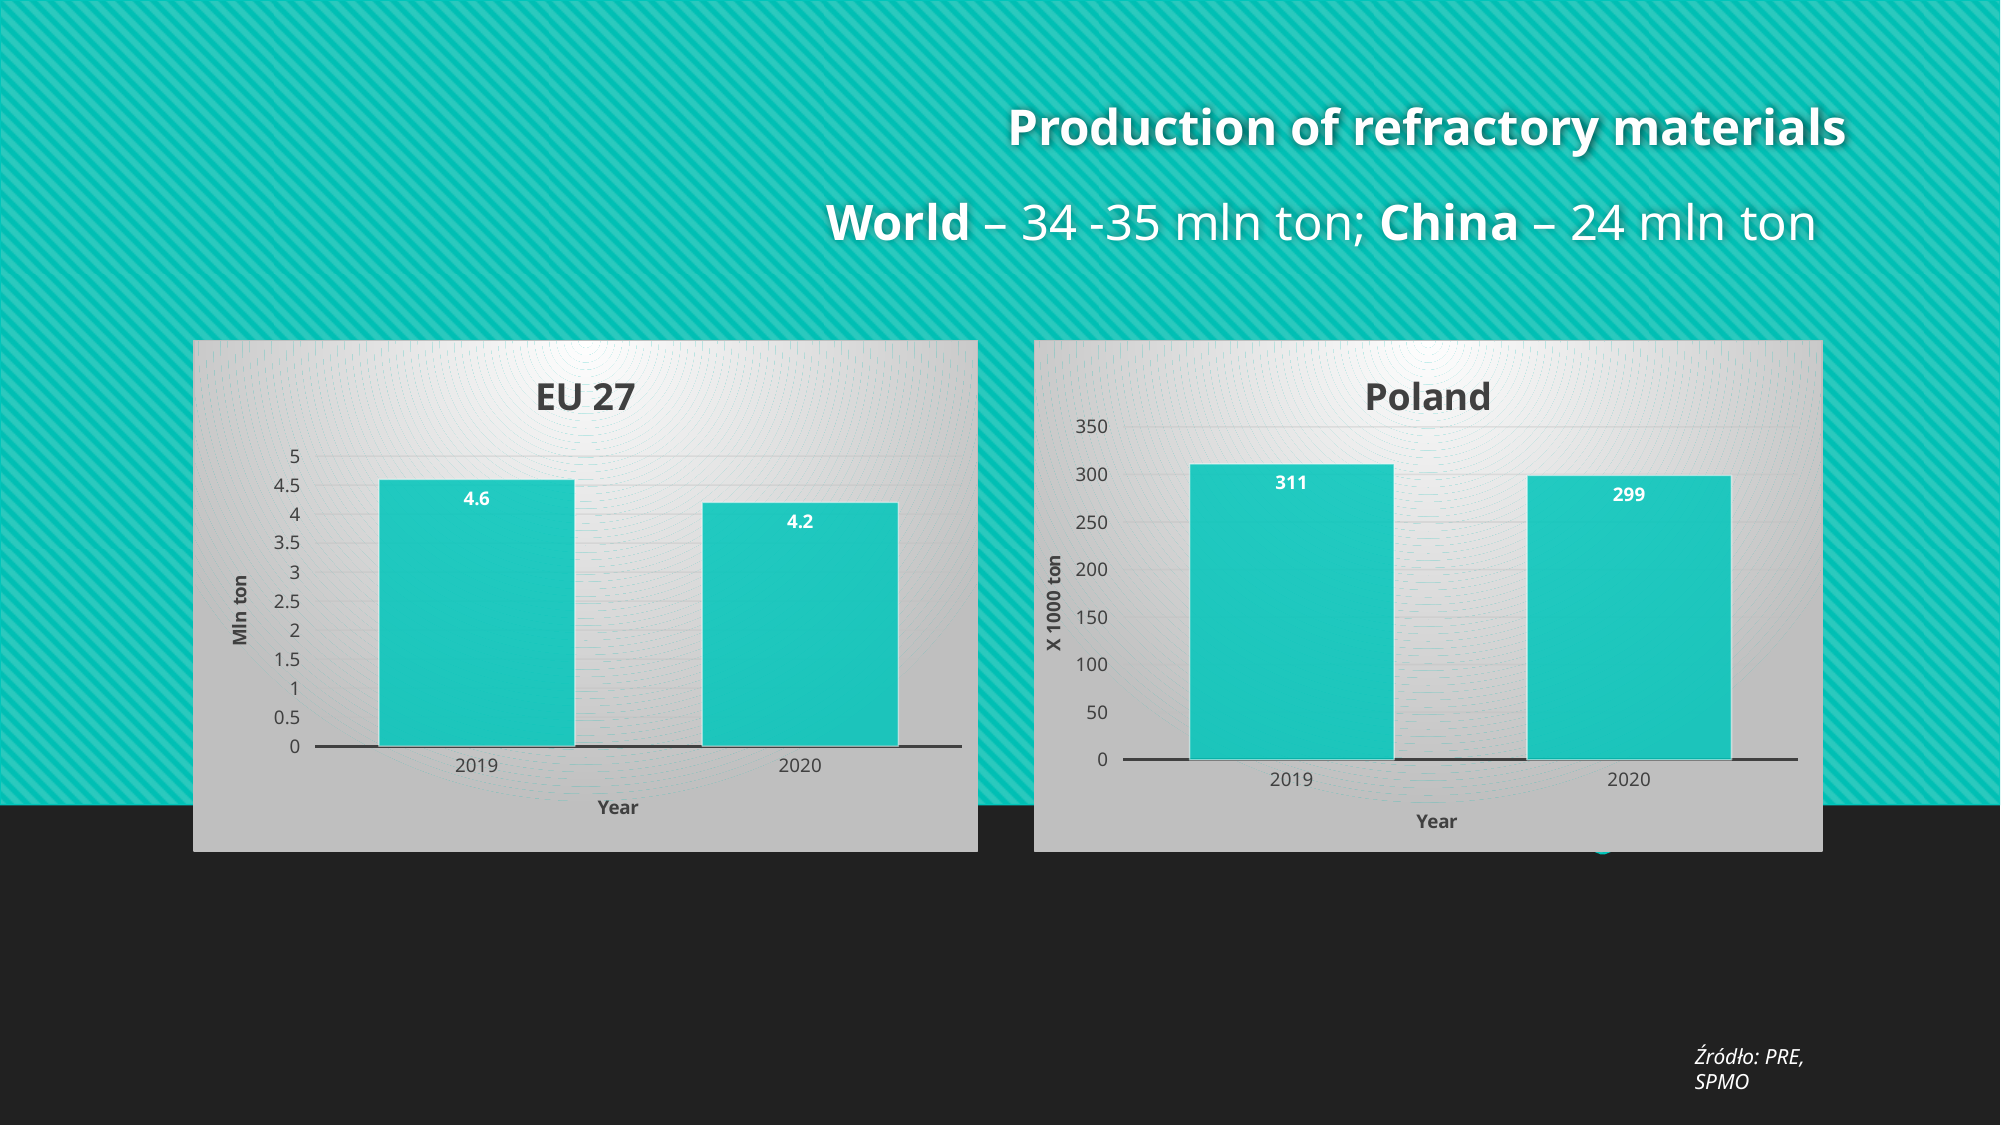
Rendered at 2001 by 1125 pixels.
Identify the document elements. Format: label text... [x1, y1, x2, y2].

chart [1033, 339, 1824, 853]
chart [192, 339, 979, 853]
text_box Źródło: PRE, SPMO [1680, 1036, 1876, 1101]
title Production of refractory materials [137, 88, 1863, 164]
list World – 34 -35 mln ton; China – 24 mln ton [107, 184, 1833, 259]
